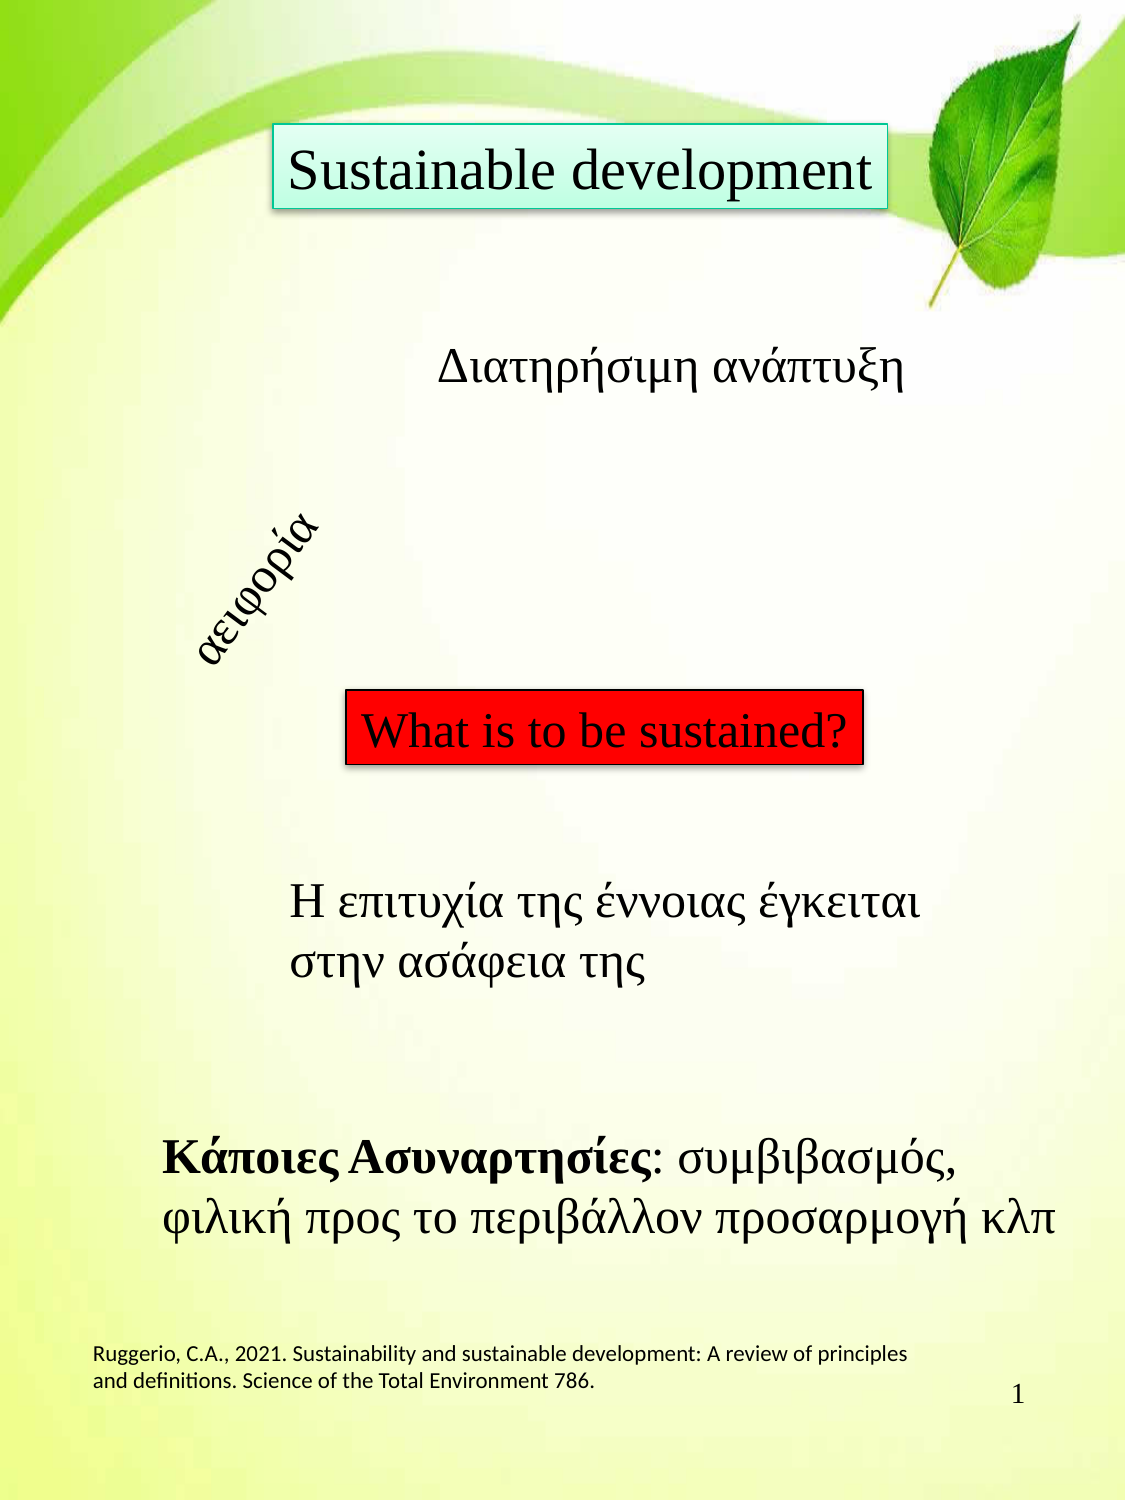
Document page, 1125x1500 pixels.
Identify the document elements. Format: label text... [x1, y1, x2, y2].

slide_number 1 [806, 1366, 1041, 1467]
picture [0, 0, 1125, 1500]
text_box Η επιτυχία της έννοιας έγκειται στην ασάφεια της [274, 860, 949, 995]
text_box Ruggerio, C.A., 2021. Sustainability and sustainable development: A review of principles and definitions. Science of the Total Environment 786. [78, 1331, 963, 1401]
text_box Διατηρήσιμη ανάπτυξη [422, 324, 921, 400]
text_box Sustainable development [272, 123, 888, 209]
text_box αειφορία [143, 479, 343, 712]
text_box What is to be sustained? [345, 689, 864, 765]
text_box Κάποιες Ασυναρτησίες: συμβιβασμός, φιλική προς το περιβάλλον προσαρμογή κλπ [147, 1116, 1084, 1251]
